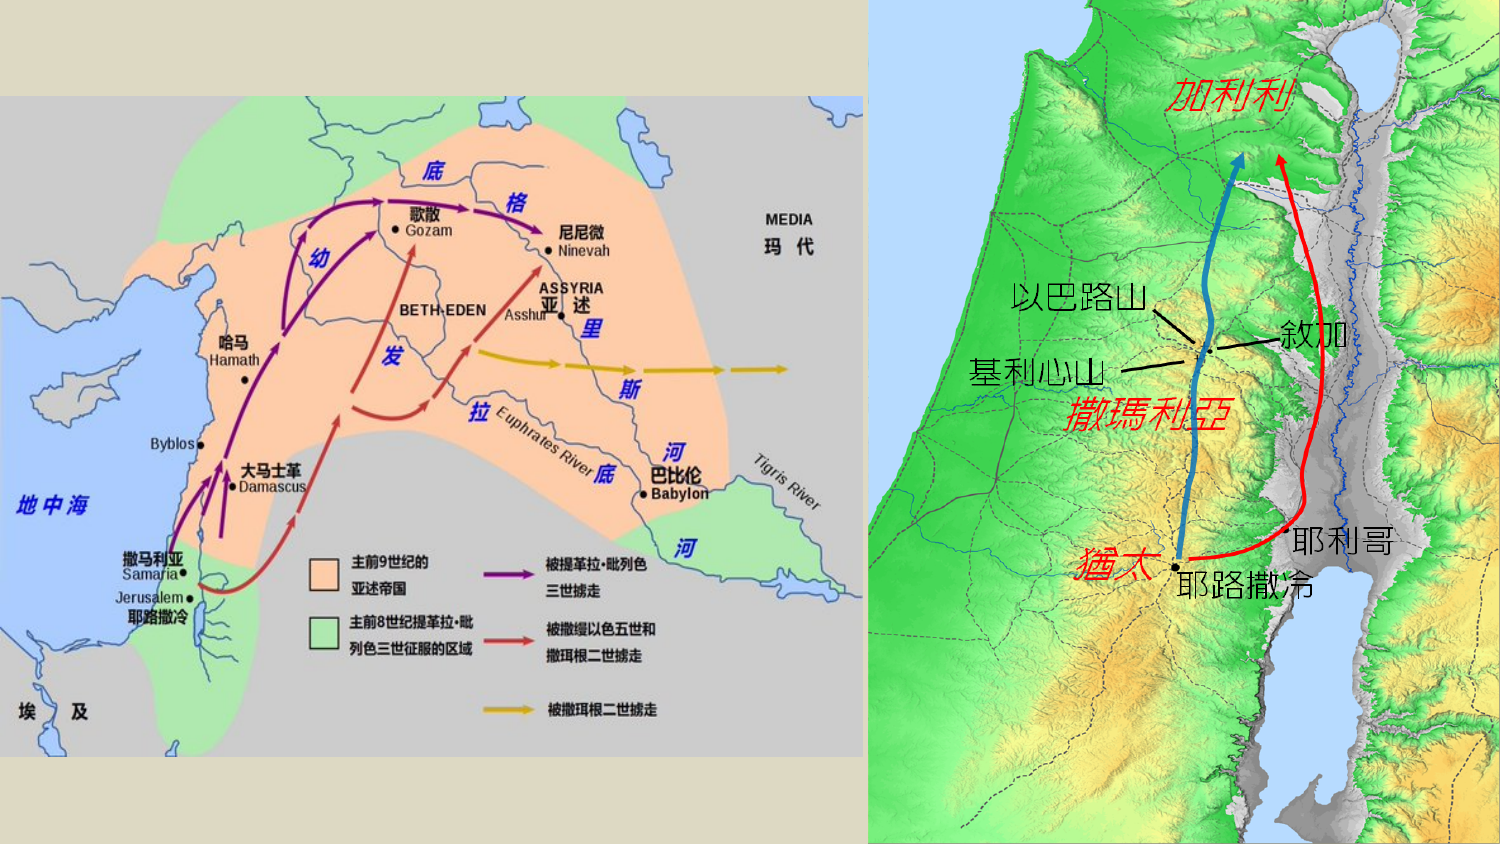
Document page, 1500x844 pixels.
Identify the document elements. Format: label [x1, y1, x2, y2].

picture [0, 96, 863, 757]
picture [867, 0, 1500, 844]
